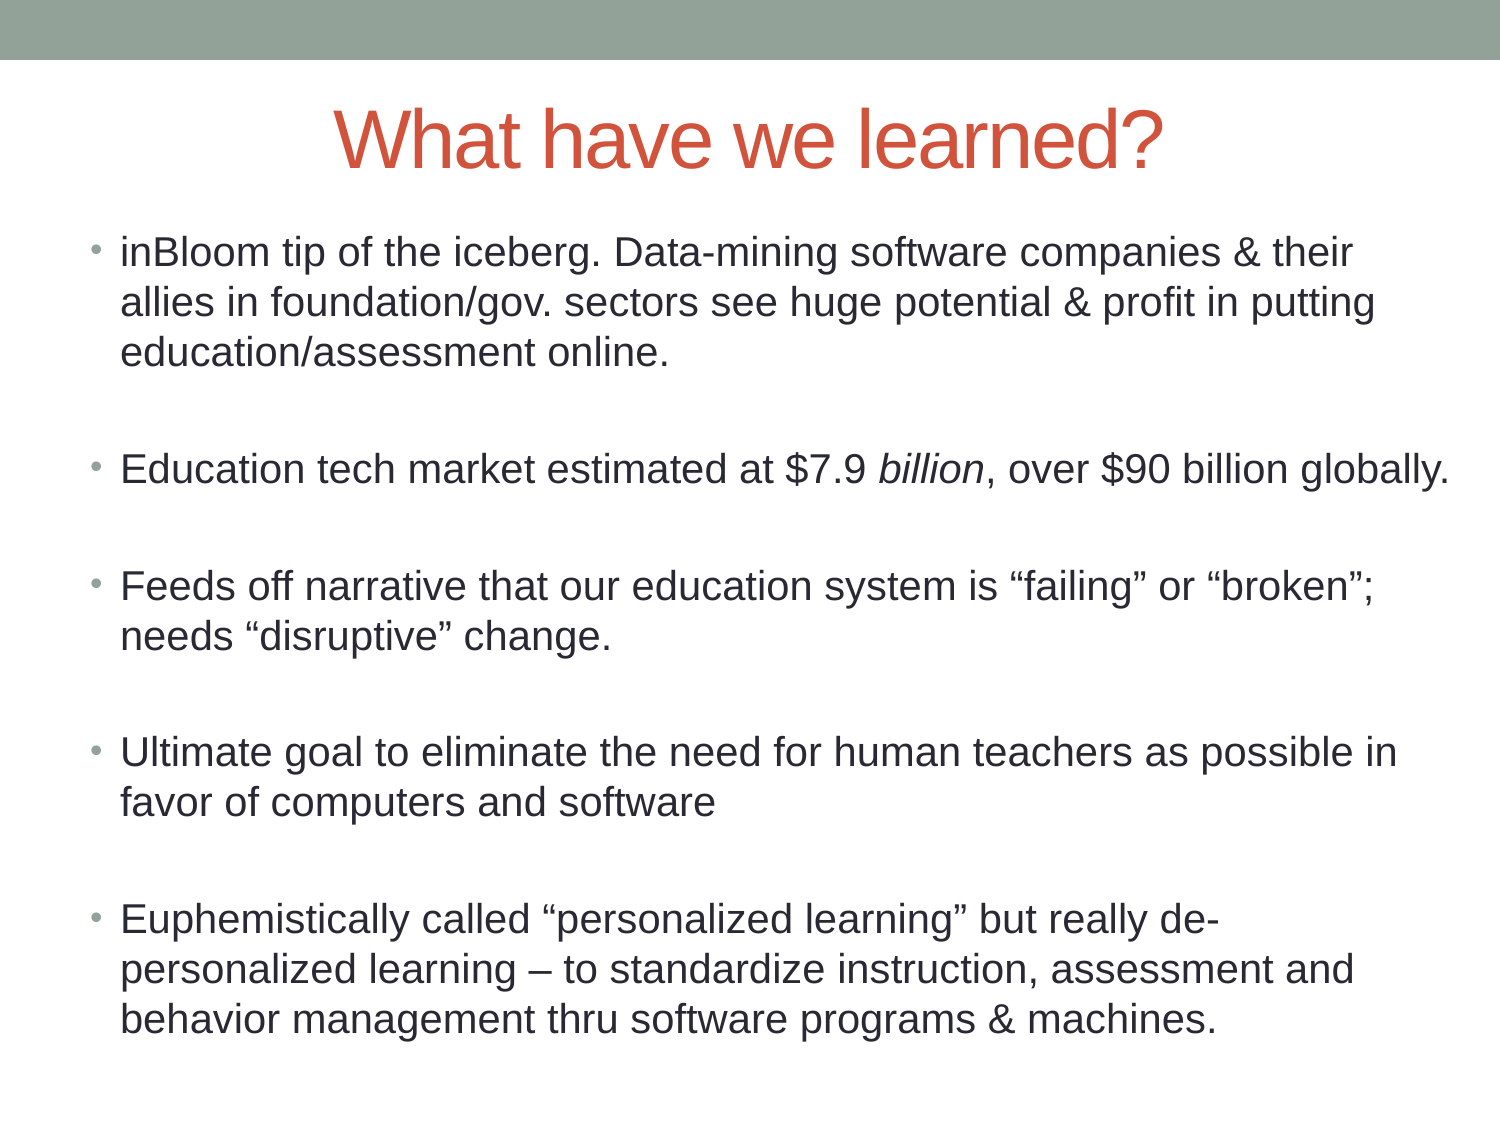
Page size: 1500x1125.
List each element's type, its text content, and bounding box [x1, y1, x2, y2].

list inBloom tip of the iceberg. Data-mining software companies & their allies in foundation/gov. sectors see huge potential & profit in putting education/assessment online. Education tech market estimated at $7.9 billion, over $90 billion globally. Feeds off narrative that our education system is “failing” or “broken”; needs “disruptive” change. Ultimate goal to eliminate the need for human teachers as possible in favor of computers and software Euphemistically called “personalized learning” but really de-personalized learning – to standardize instruction, assessment and behavior management thru software programs & machines. [75, 216, 1468, 1063]
title What have we learned? [75, 54, 1425, 216]
